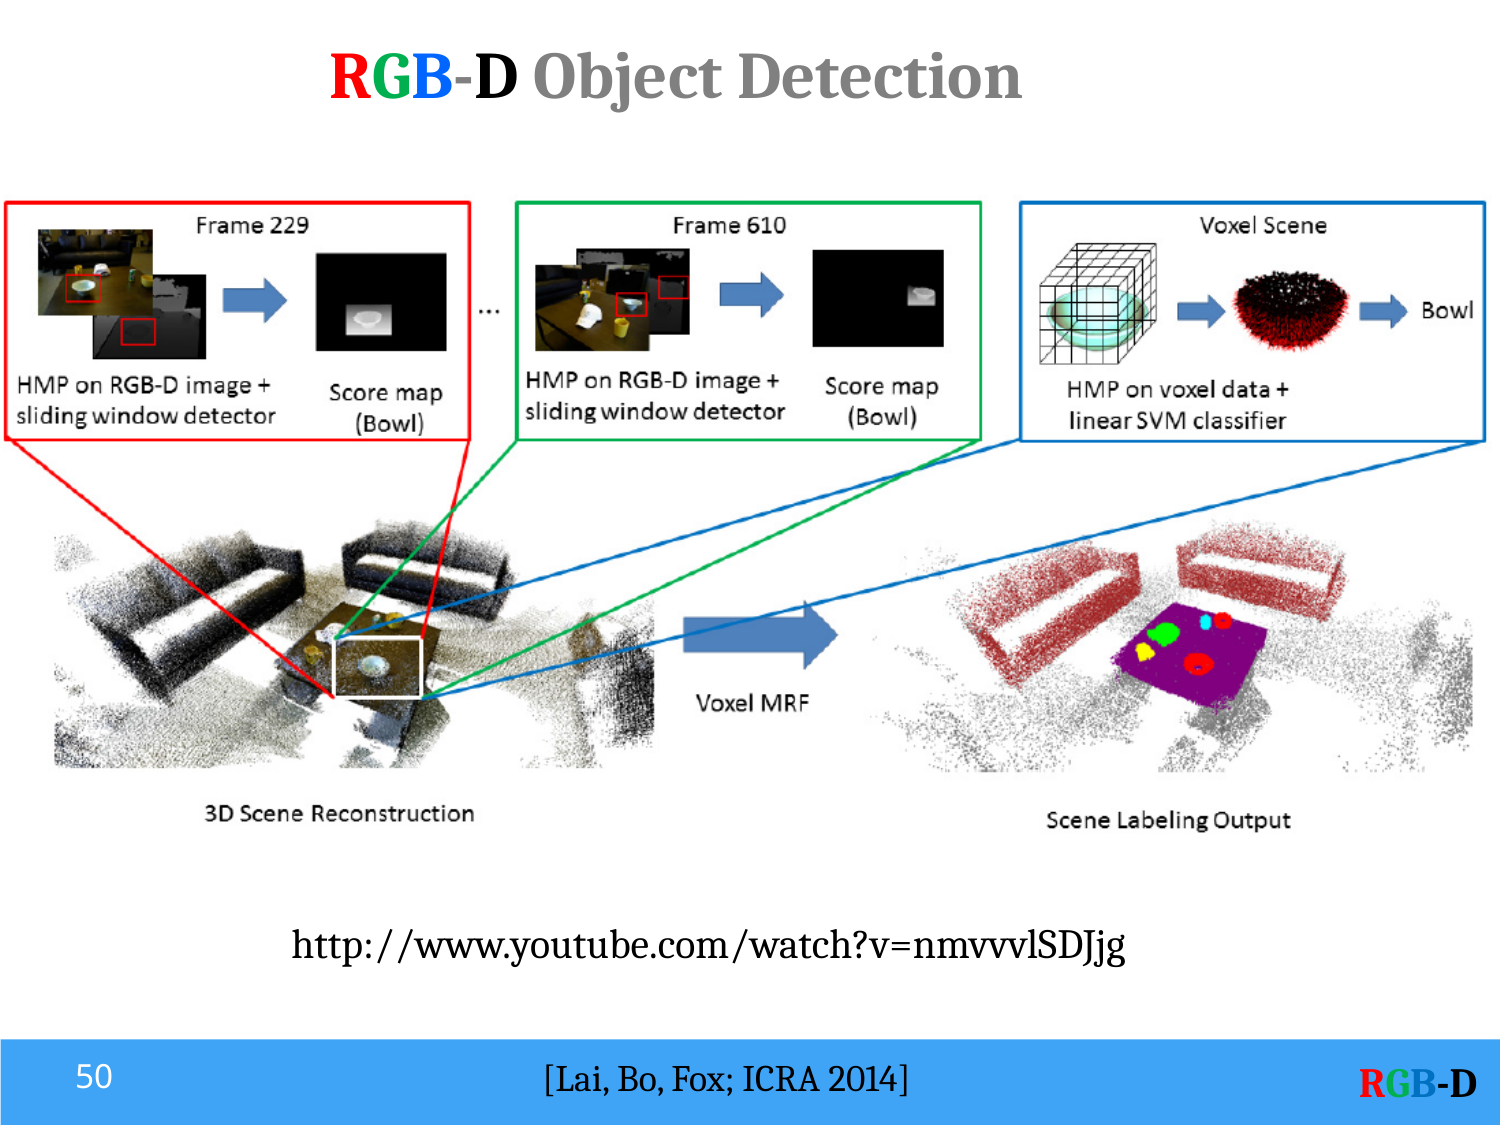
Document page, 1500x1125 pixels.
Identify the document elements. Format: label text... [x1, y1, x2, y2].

text_box http://www.youtube.com/watch?v=nmvvvlSDJjg [276, 909, 1141, 975]
picture [0, 194, 1500, 839]
slide_number 50 [74, 1055, 144, 1106]
text_box [Lai, Bo, Fox; ICRA 2014] [527, 1046, 927, 1107]
title RGB-D Object Detection [49, 31, 1305, 147]
